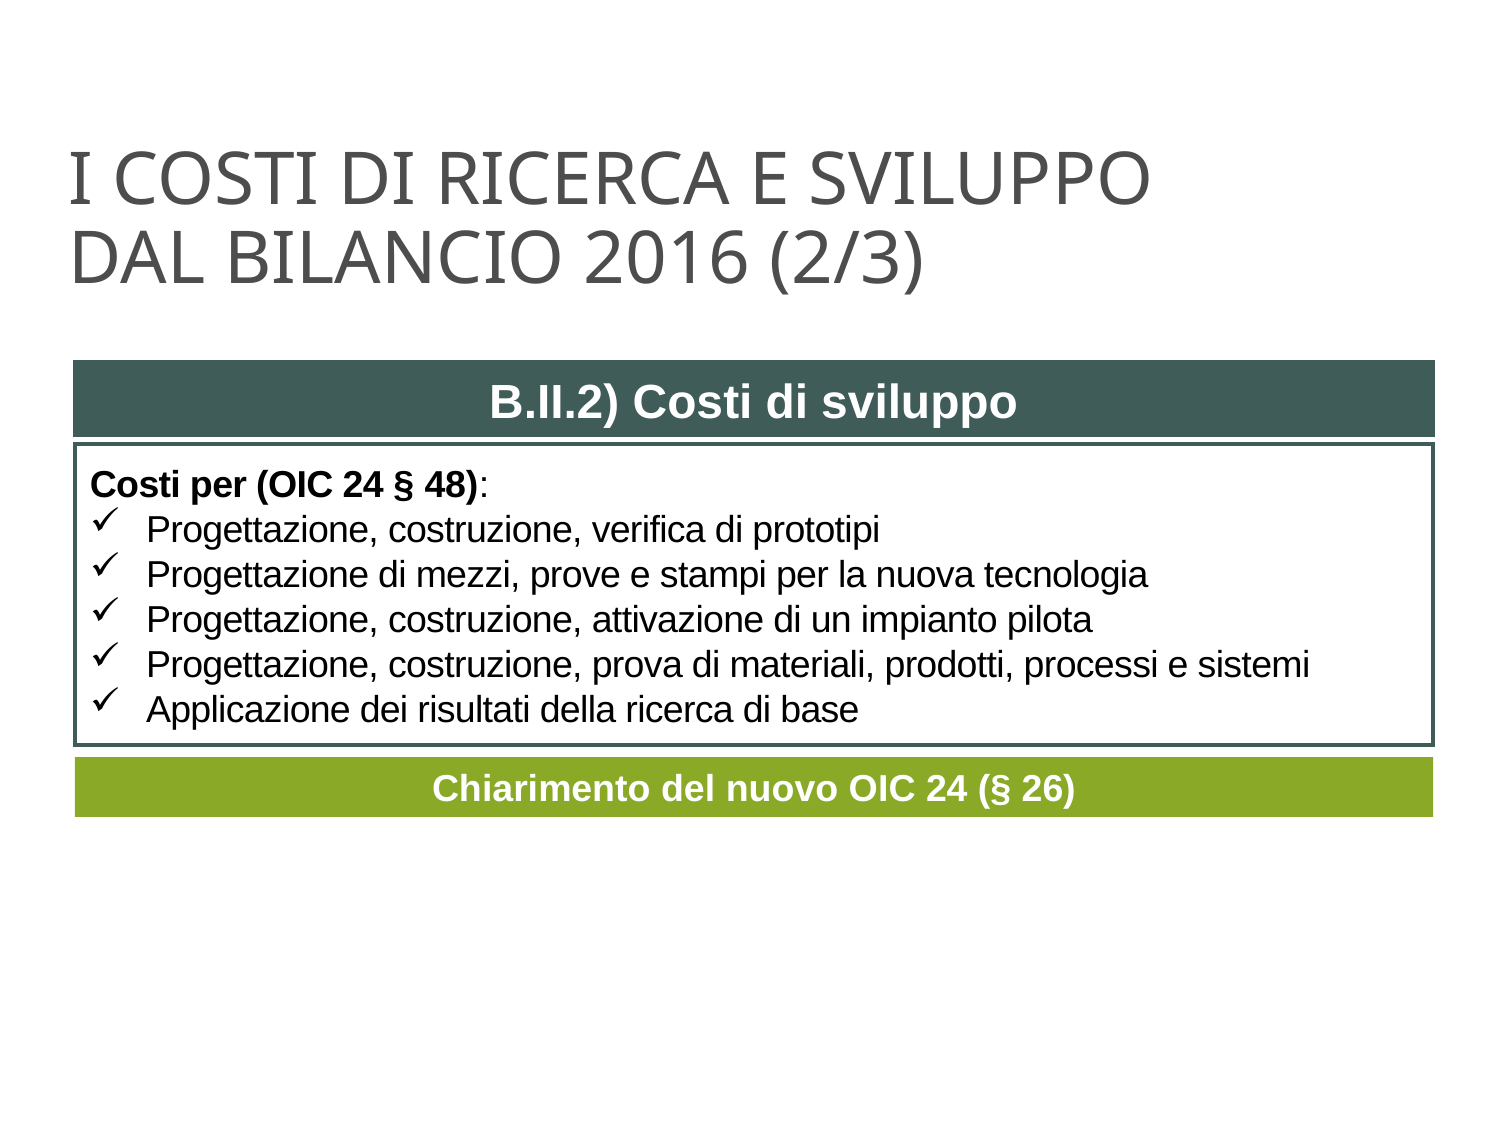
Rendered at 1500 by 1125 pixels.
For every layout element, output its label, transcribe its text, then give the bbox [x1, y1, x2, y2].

text_box I costi di ricerca e sviluppo dal bilancio 2016 (2/3) [54, 134, 1384, 298]
text_box Costi per (OIC 24 § 48): Progettazione, costruzione, verifica di prototipi Progettazione di mezzi, prove e stampi per la nuova tecnologia Progettazione, costruzione, attivazione di un impianto pilota Progettazione, costruzione, prova di materiali, prodotti, processi e sistemi Applicazione dei risultati della ricerca di base [74, 444, 1434, 746]
text_box B.II.2) Costi di sviluppo [74, 361, 1434, 436]
text_box Chiarimento del nuovo OIC 24 (§ 26) [74, 757, 1434, 817]
